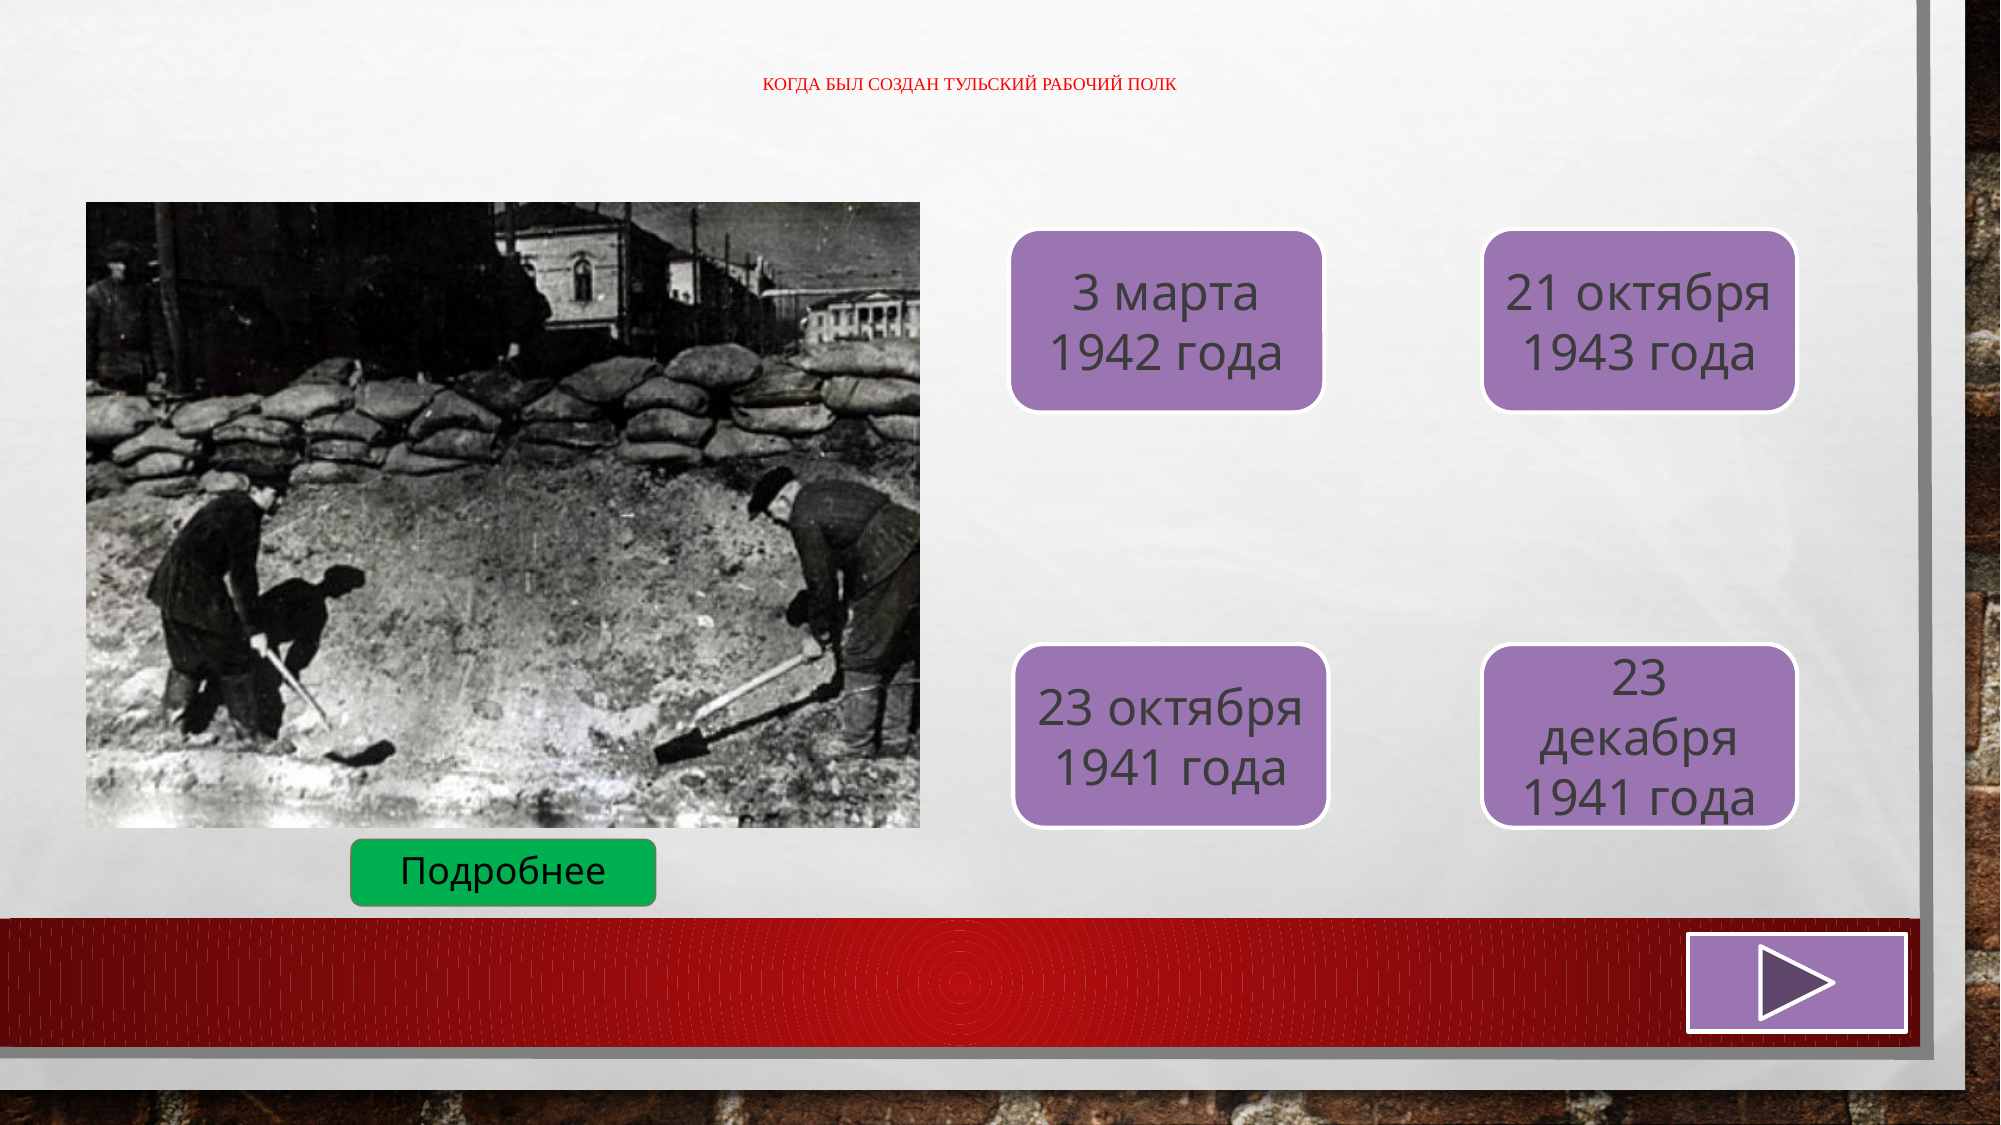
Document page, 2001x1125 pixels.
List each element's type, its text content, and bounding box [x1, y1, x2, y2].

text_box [350, 839, 656, 907]
picture [86, 202, 920, 828]
title Когда был создан тульский рабочий полк [117, 28, 1823, 125]
text_box 23 декабря 1941 года [1479, 641, 1800, 830]
text_box 3 марта 1942 года [1006, 226, 1327, 415]
text_box [1686, 932, 1908, 1034]
text_box 23 октября 1941 года [1011, 641, 1331, 830]
text_box 21 октября 1943 года [1479, 226, 1800, 415]
picture [0, 0, 2000, 1125]
